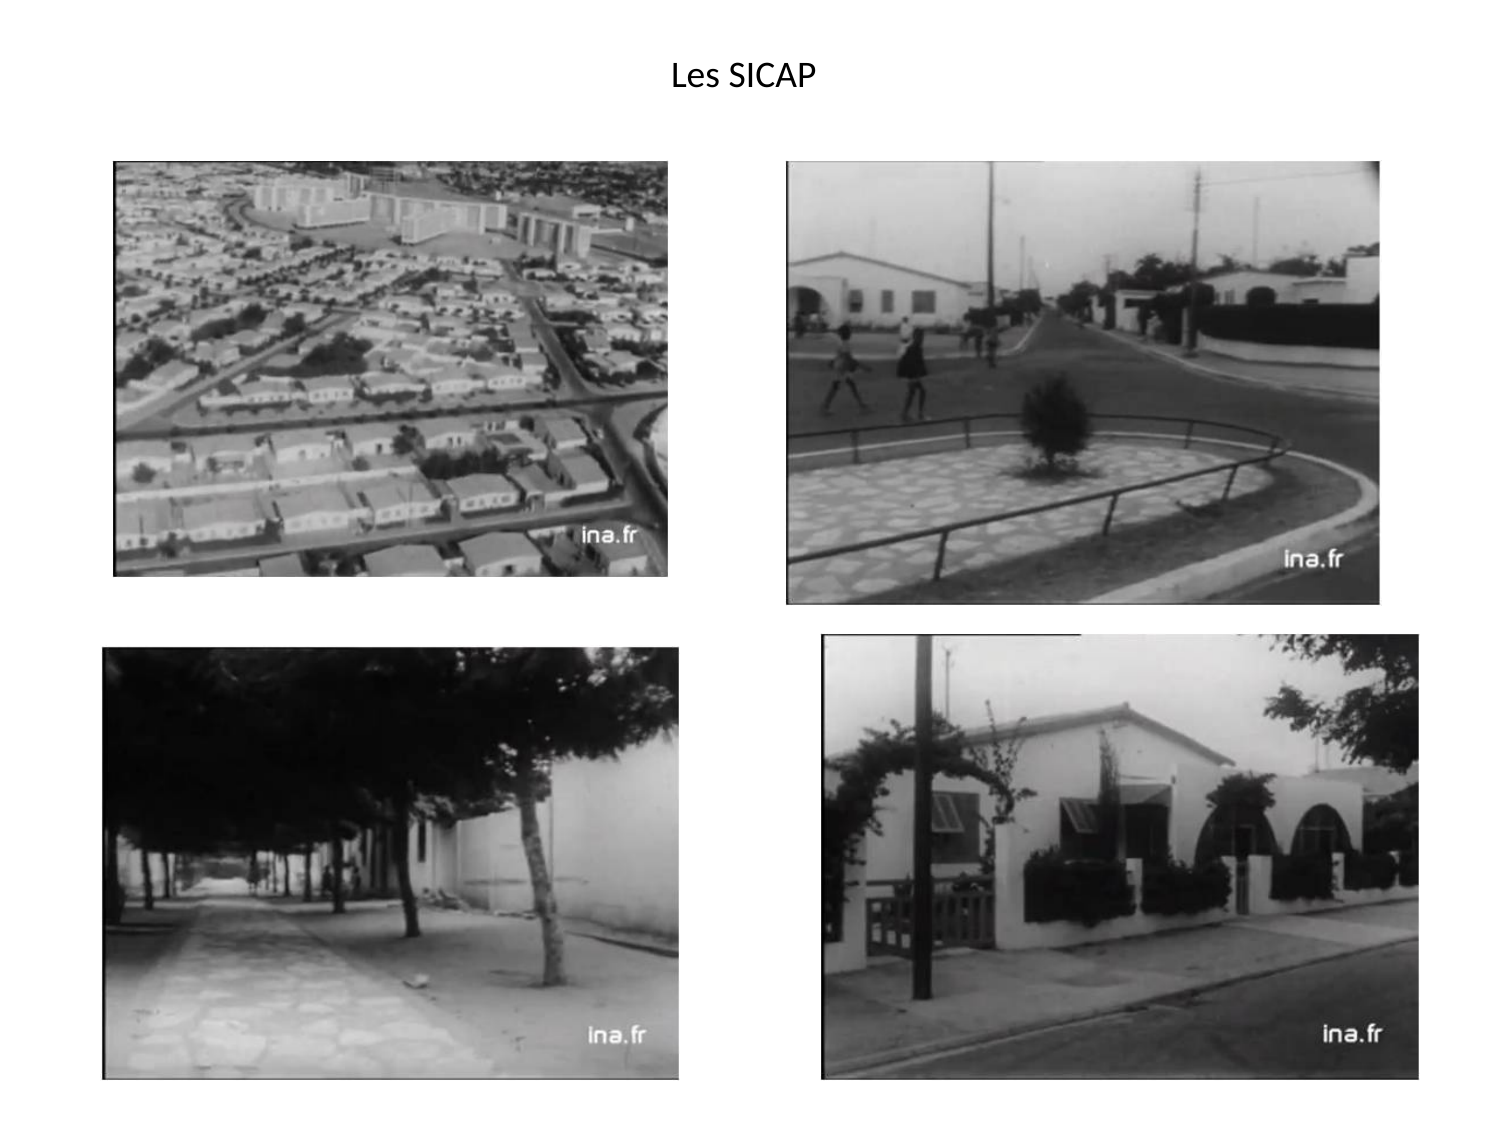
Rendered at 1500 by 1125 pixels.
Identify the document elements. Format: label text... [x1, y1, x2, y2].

picture [785, 160, 1383, 606]
picture [820, 633, 1421, 1082]
picture [111, 160, 669, 579]
picture [100, 644, 680, 1081]
text_box Les SICAP [656, 42, 832, 103]
